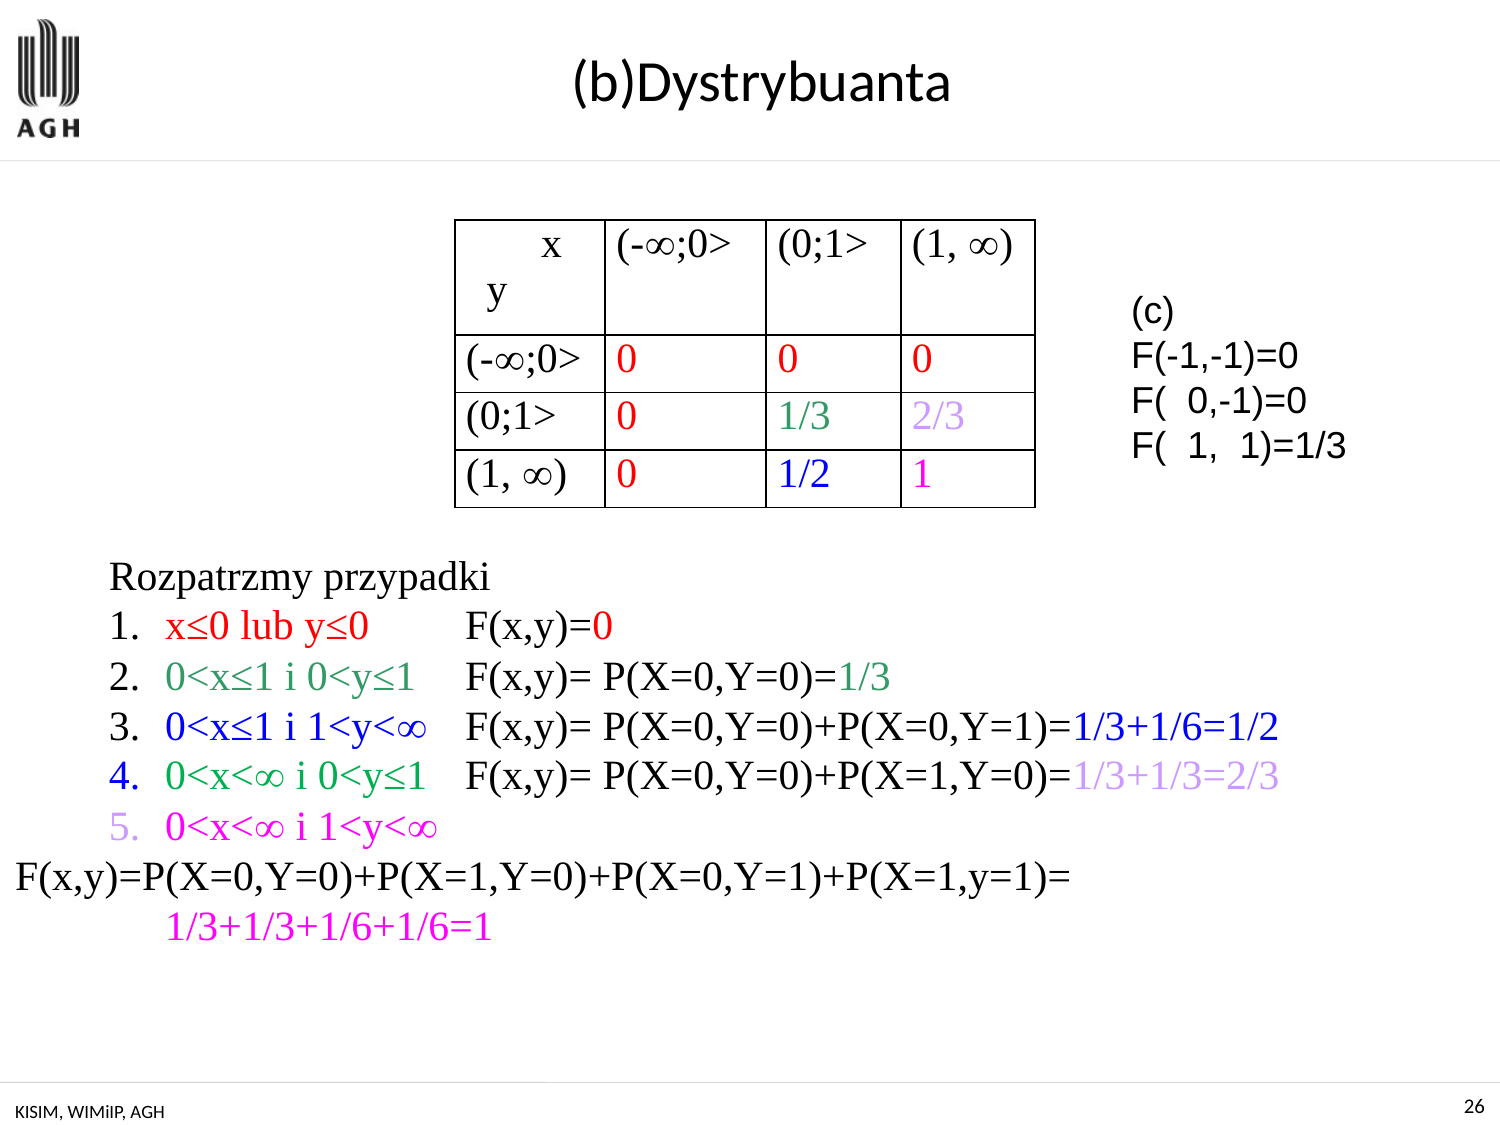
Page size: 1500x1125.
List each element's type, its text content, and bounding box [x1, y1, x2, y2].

table_cell 1/2 [767, 451, 900, 507]
table_header (-;0> [606, 221, 765, 334]
table_cell (1, ) [456, 451, 604, 507]
table_cell 1/3 [767, 393, 900, 449]
footer KISIM, WIMiIP, AGH [0, 1092, 476, 1125]
table_header x y [456, 221, 604, 334]
table_header (1, ) [902, 221, 1034, 334]
title (b)Dystrybuanta [147, 30, 1377, 126]
table_cell (0;1> [456, 393, 604, 449]
text_box (c) F(-1,-1)=0 F( 0,-1)=0 F( 1, 1)=1/3 [1116, 278, 1409, 474]
table_cell 0 [767, 336, 900, 392]
table_cell 1 [902, 451, 1034, 507]
table_cell (-;0> [456, 336, 604, 392]
table_cell 0 [606, 451, 765, 507]
text_box Rozpatrzmy przypadki 1. x≤0 lub y≤0 F(x,y)=0 2. 0<x≤1 i 0<y≤1 F(x,y)= P(X=0,Y=0)=1/3 3. 0<x≤1 i 1<y< F(x,y)= P(X=0,Y=0)+P(X=0,Y=1)=1/3+1/6=1/2 4. 0<x< i 0<y≤1 F(x,y)= P(X=0,Y=0)+P(X=1,Y=0)=1/3+1/3=2/3 5. 0<x< i 1<y< F(x,y)=P(X=0,Y=0)+P(X=1,Y=0)+P(X=0,Y=1)+P(X=1,y=1)= 1/3+1/3+1/6+1/6=1 [0, 540, 1500, 956]
table_cell 0 [606, 336, 765, 392]
table_cell 2/3 [902, 393, 1034, 449]
table_cell 0 [902, 336, 1034, 392]
table_header (0;1> [767, 221, 900, 334]
table_cell 0 [606, 393, 765, 449]
picture [17, 19, 79, 138]
